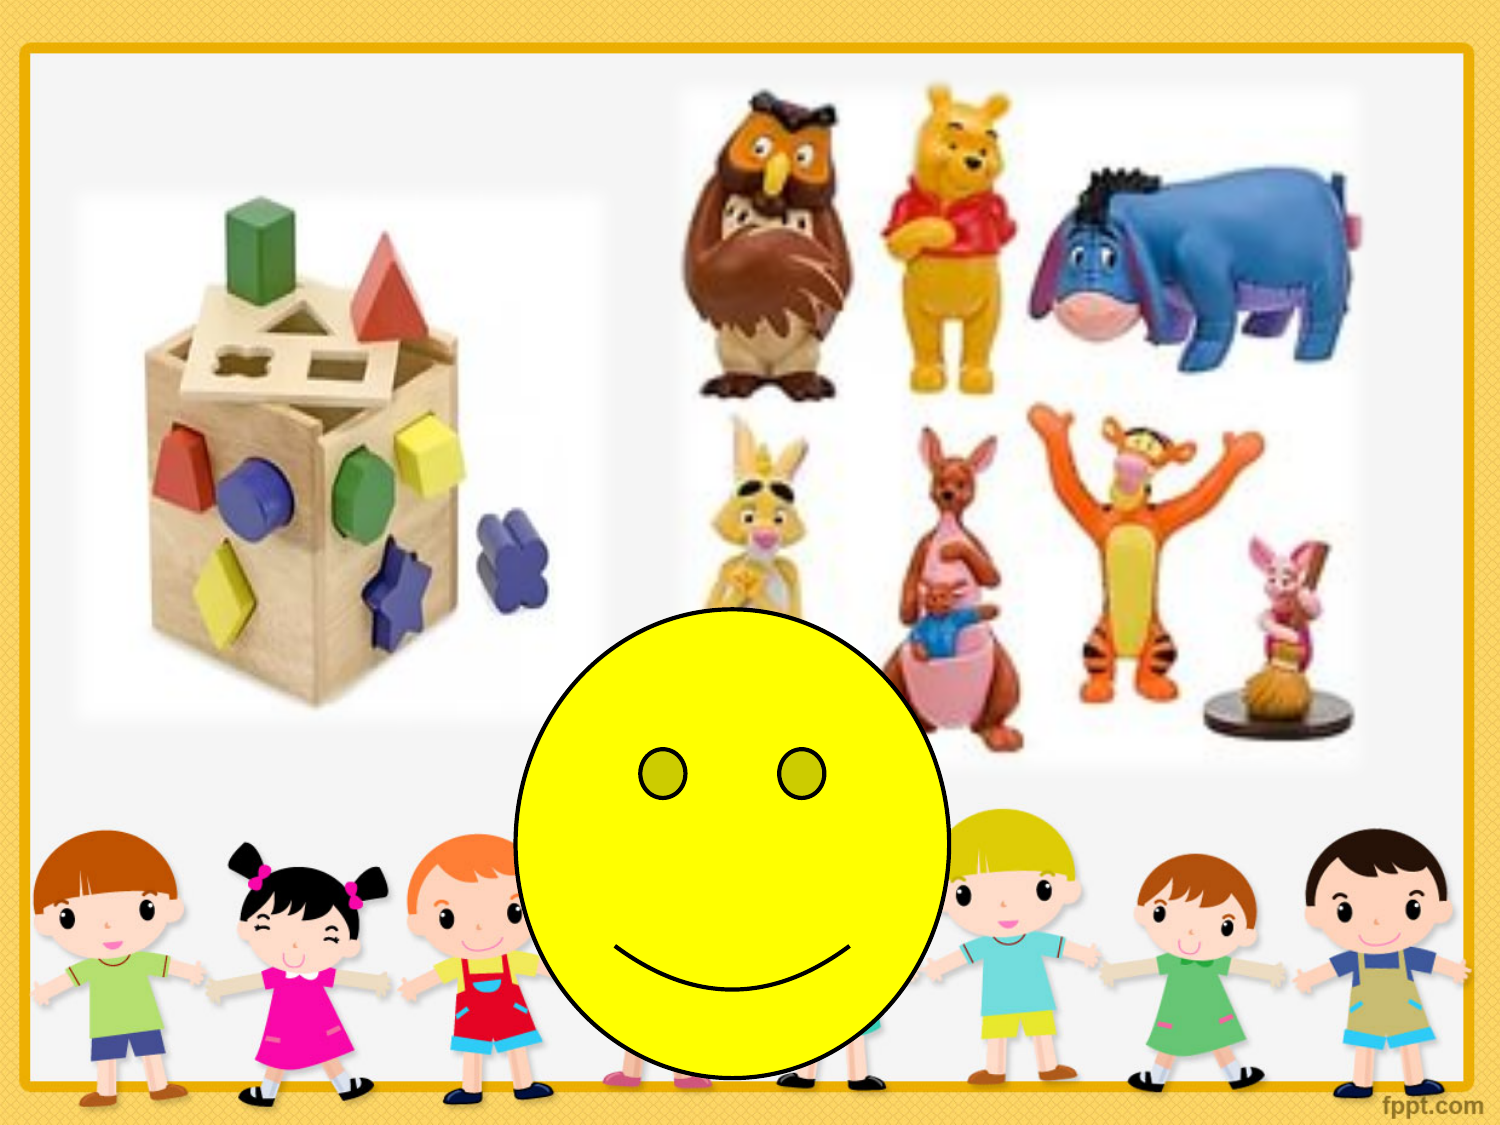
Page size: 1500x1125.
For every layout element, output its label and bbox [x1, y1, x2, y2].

picture [0, 0, 1500, 1125]
text_box [513, 622, 952, 1081]
